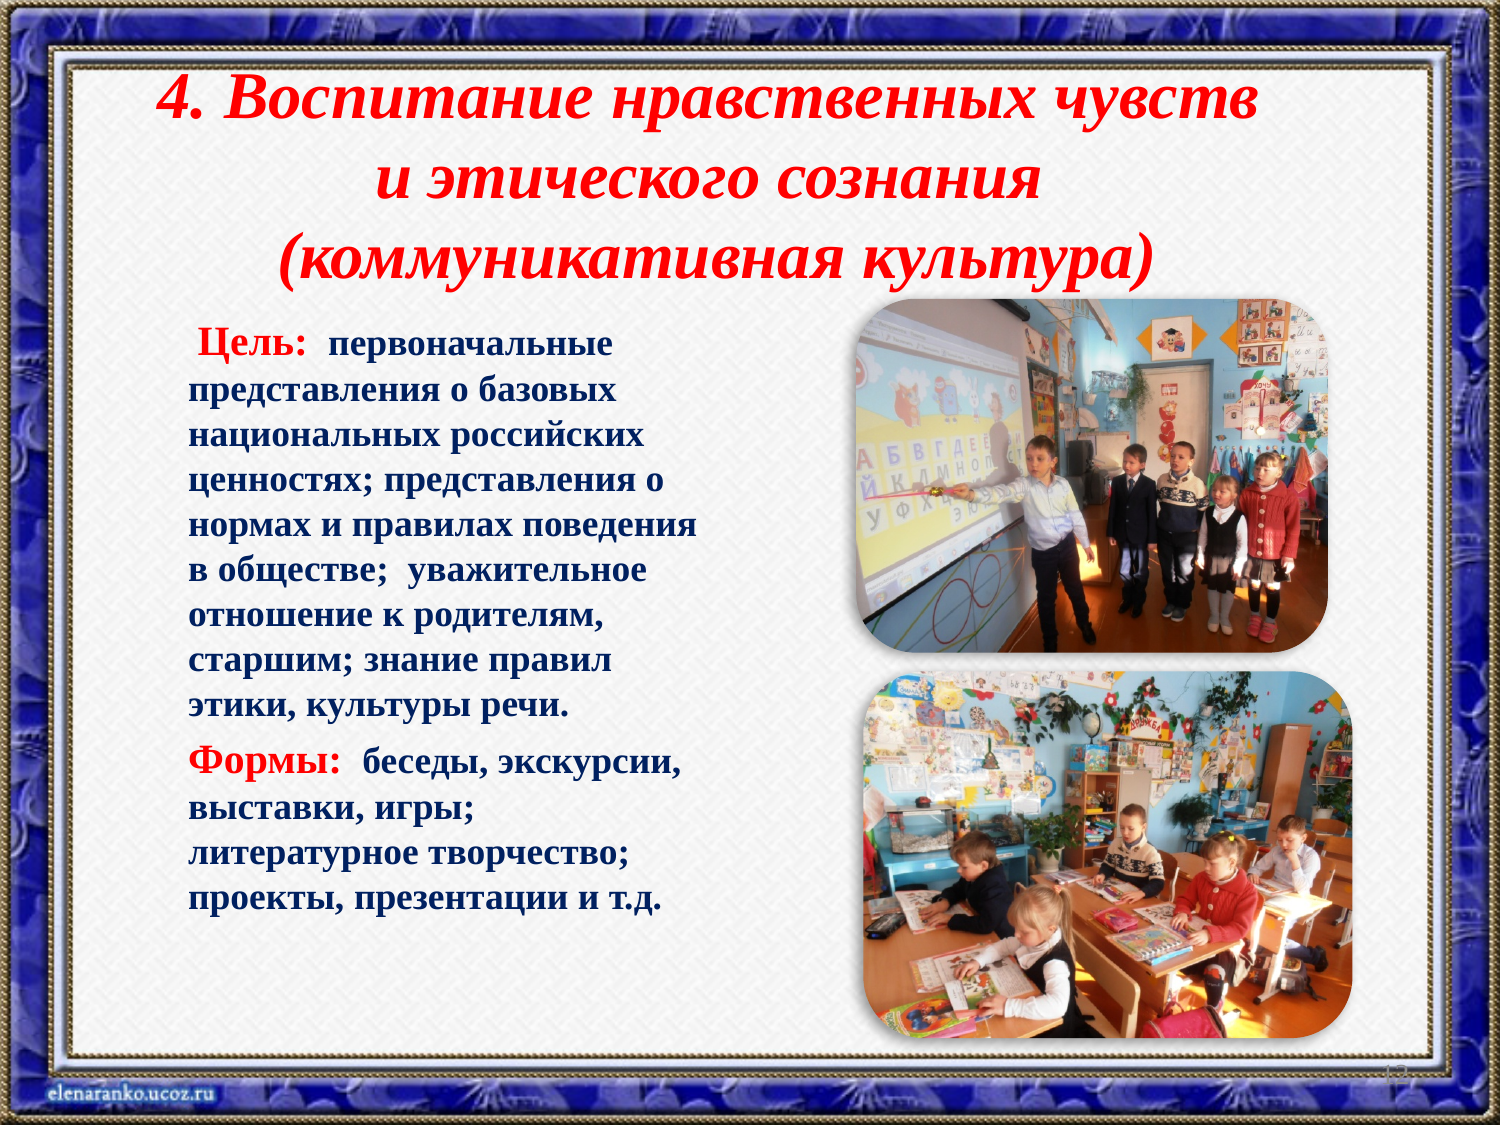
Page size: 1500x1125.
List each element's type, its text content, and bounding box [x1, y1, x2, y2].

picture [0, 0, 1500, 78]
text_box 4. Воспитание нравственных чувств и этического сознания (коммуникативная культура) [0, 78, 1500, 266]
text_box Цель: первоначальные представления о базовых национальных российских ценностях; представления о нормах и правилах поведения в обществе; уважительное отношение к родителям, старшим; знание правил этики, культуры речи. Формы: беседы, экскурсии, выставки, игры; литературное творчество; проекты, презентации и т.д. [173, 306, 717, 1020]
picture [0, 266, 1500, 1125]
slide_number 12 [1074, 1042, 1425, 1103]
